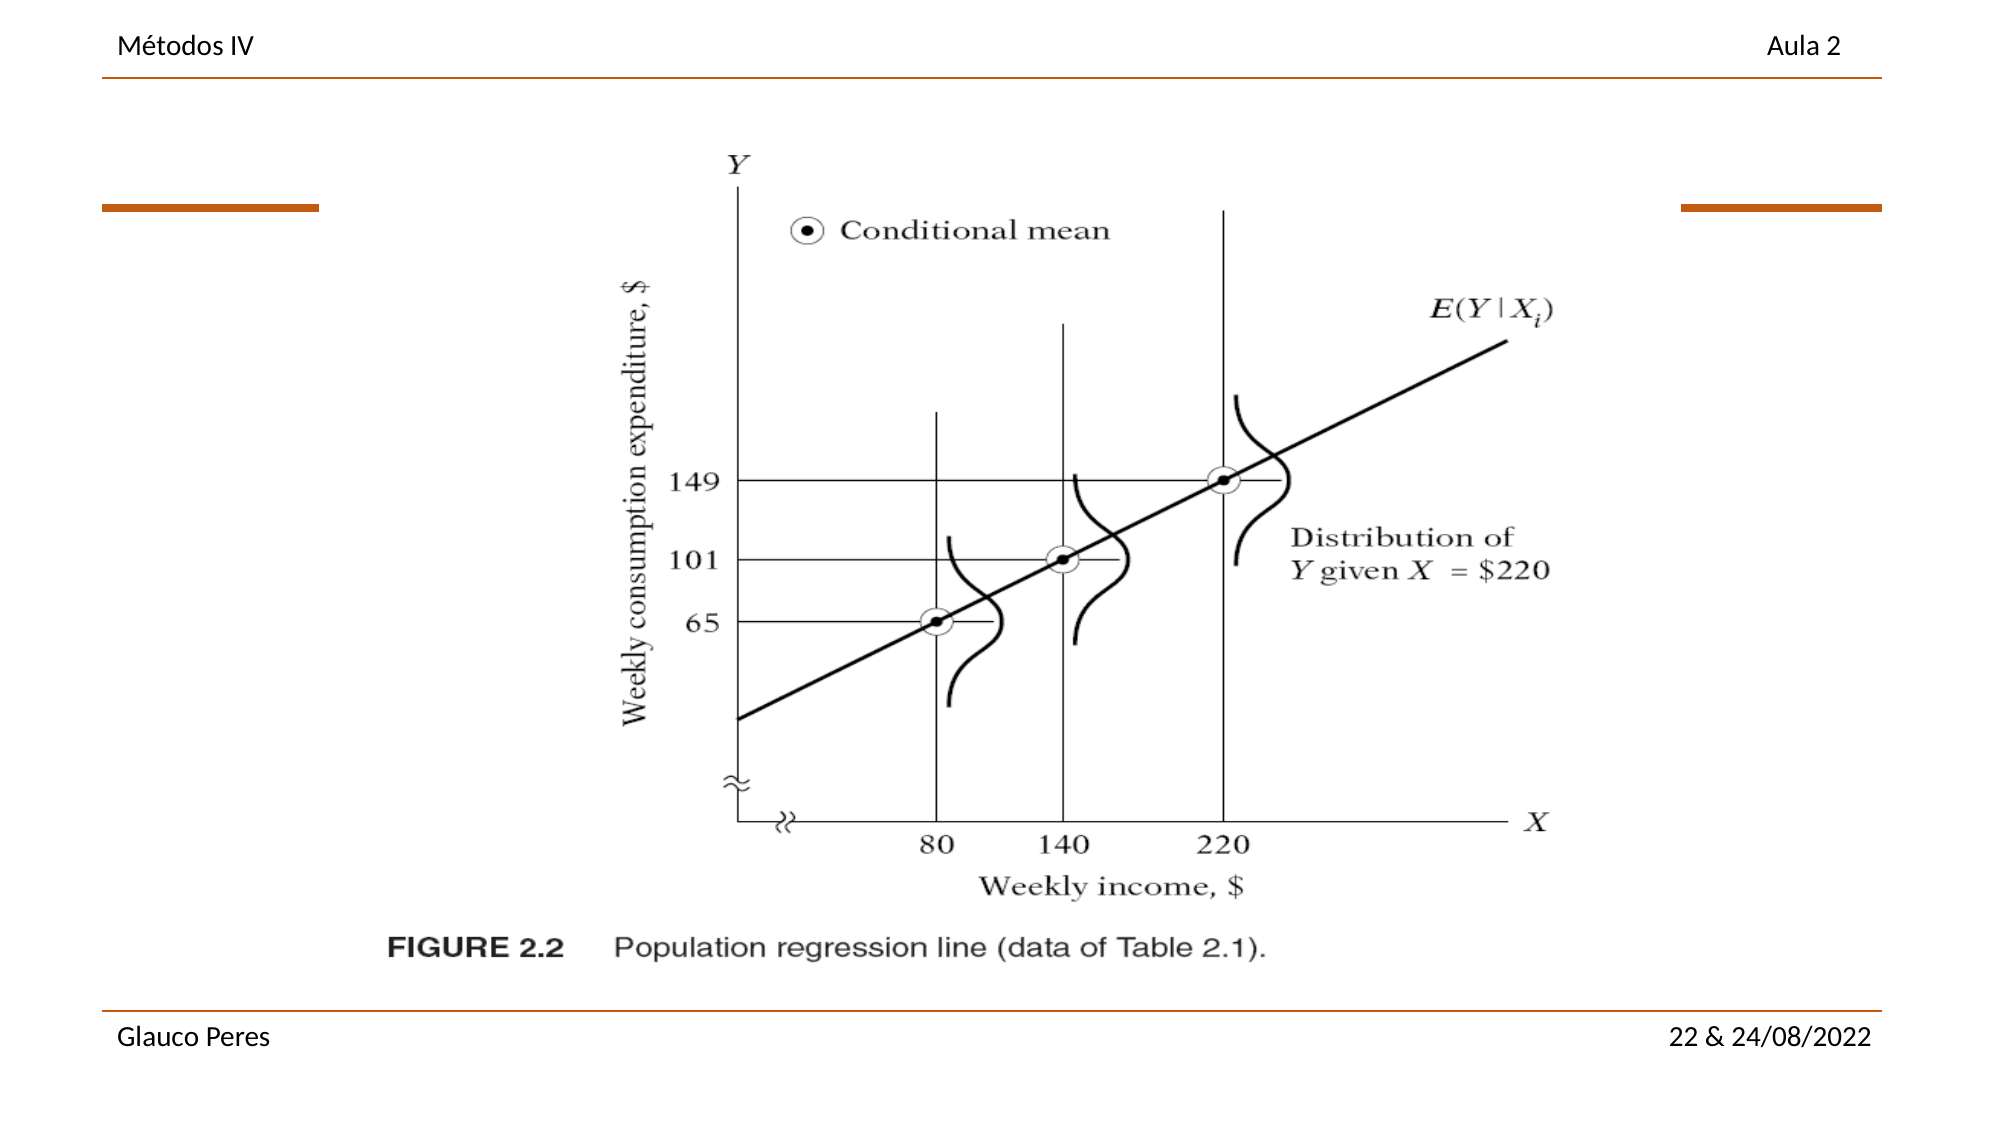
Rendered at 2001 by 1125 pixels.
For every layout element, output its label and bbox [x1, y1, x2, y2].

picture [319, 120, 1681, 1005]
